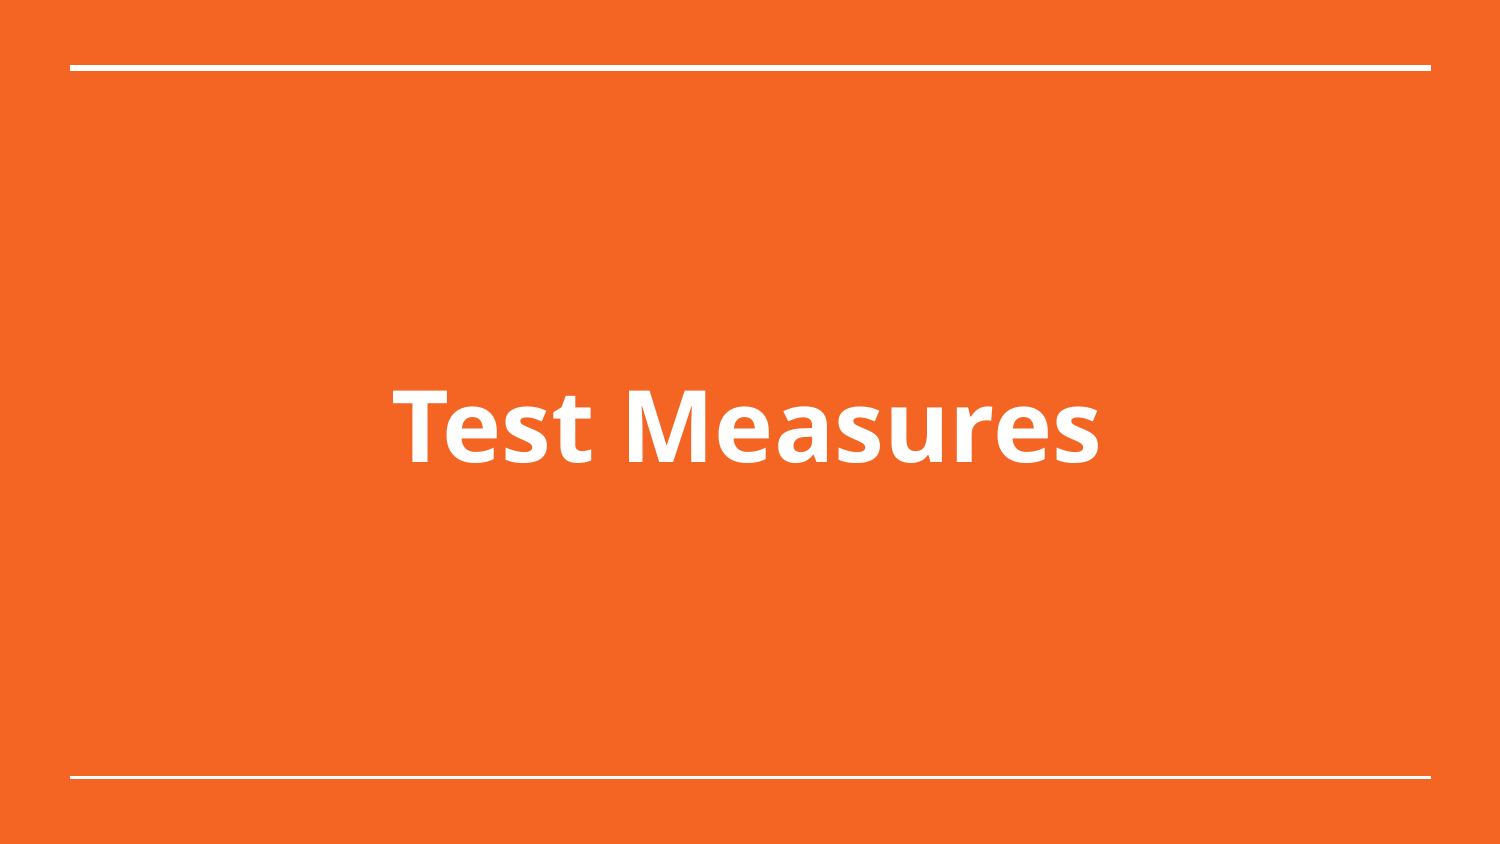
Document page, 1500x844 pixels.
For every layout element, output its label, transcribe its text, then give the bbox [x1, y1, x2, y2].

title Test Measures [66, 296, 1428, 550]
